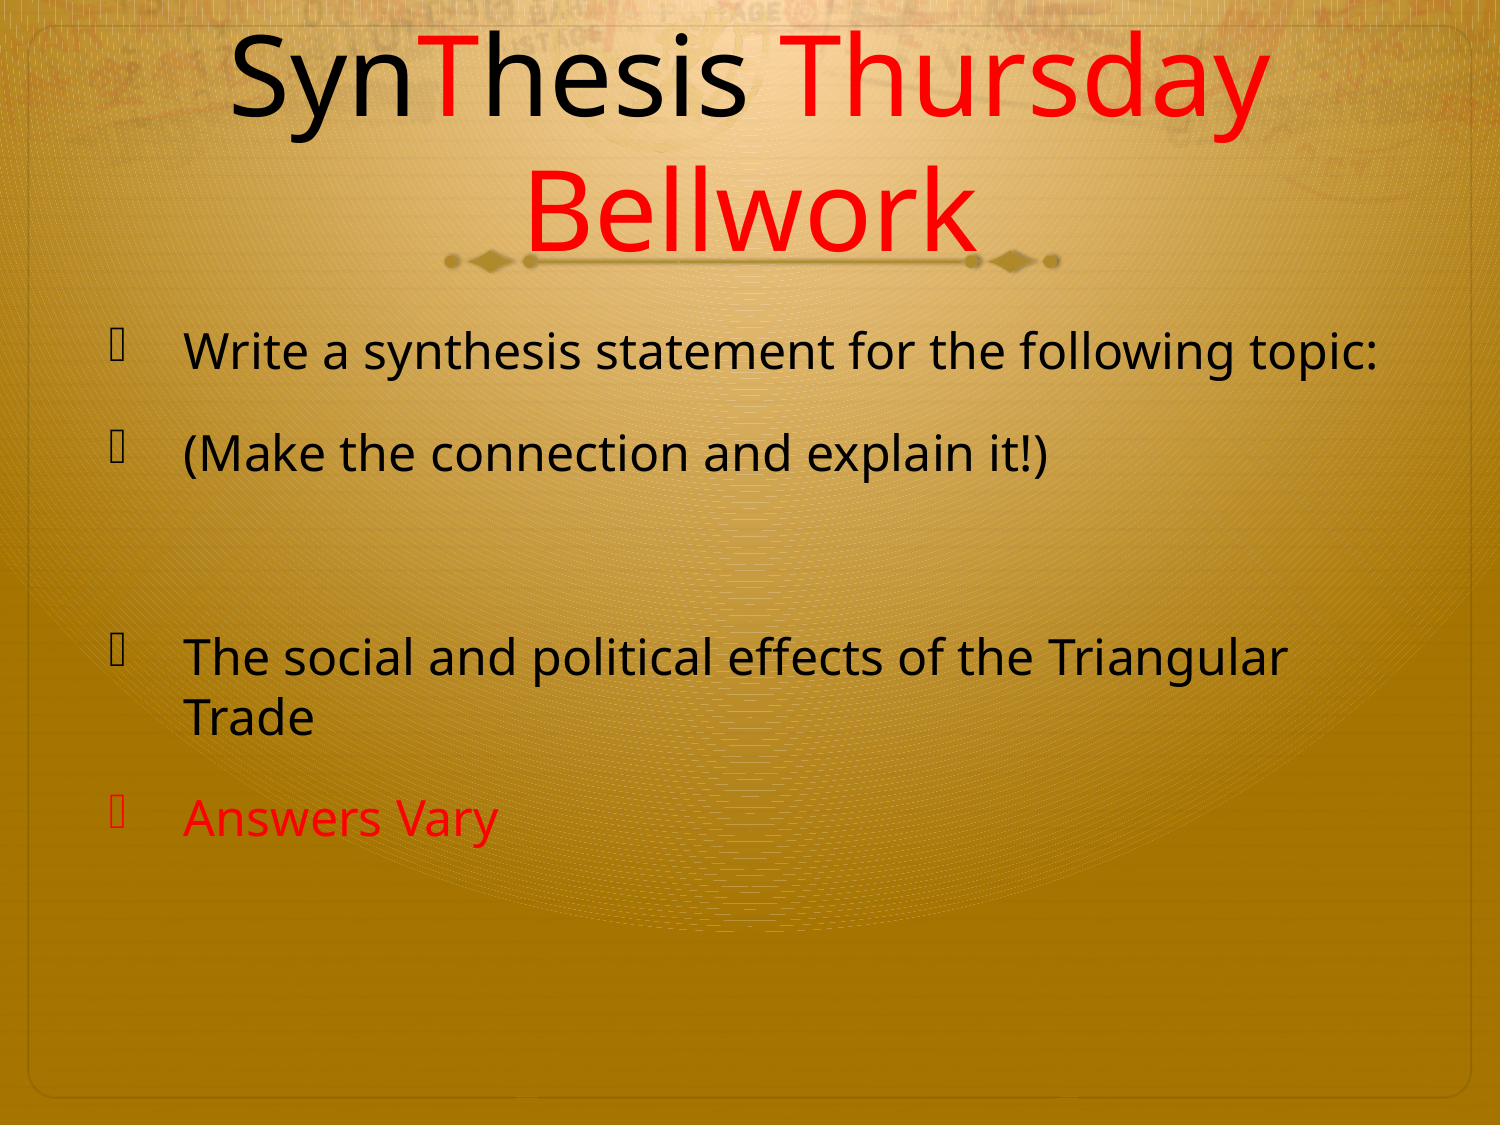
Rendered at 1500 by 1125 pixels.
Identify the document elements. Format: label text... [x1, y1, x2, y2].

list Write a synthesis statement for the following topic: (Make the connection and explain it!) The social and political effects of the Triangular Trade Answers Vary [93, 312, 1407, 988]
picture [0, 0, 1500, 1125]
title SynThesis Thursday Bellwork [93, 45, 1407, 233]
